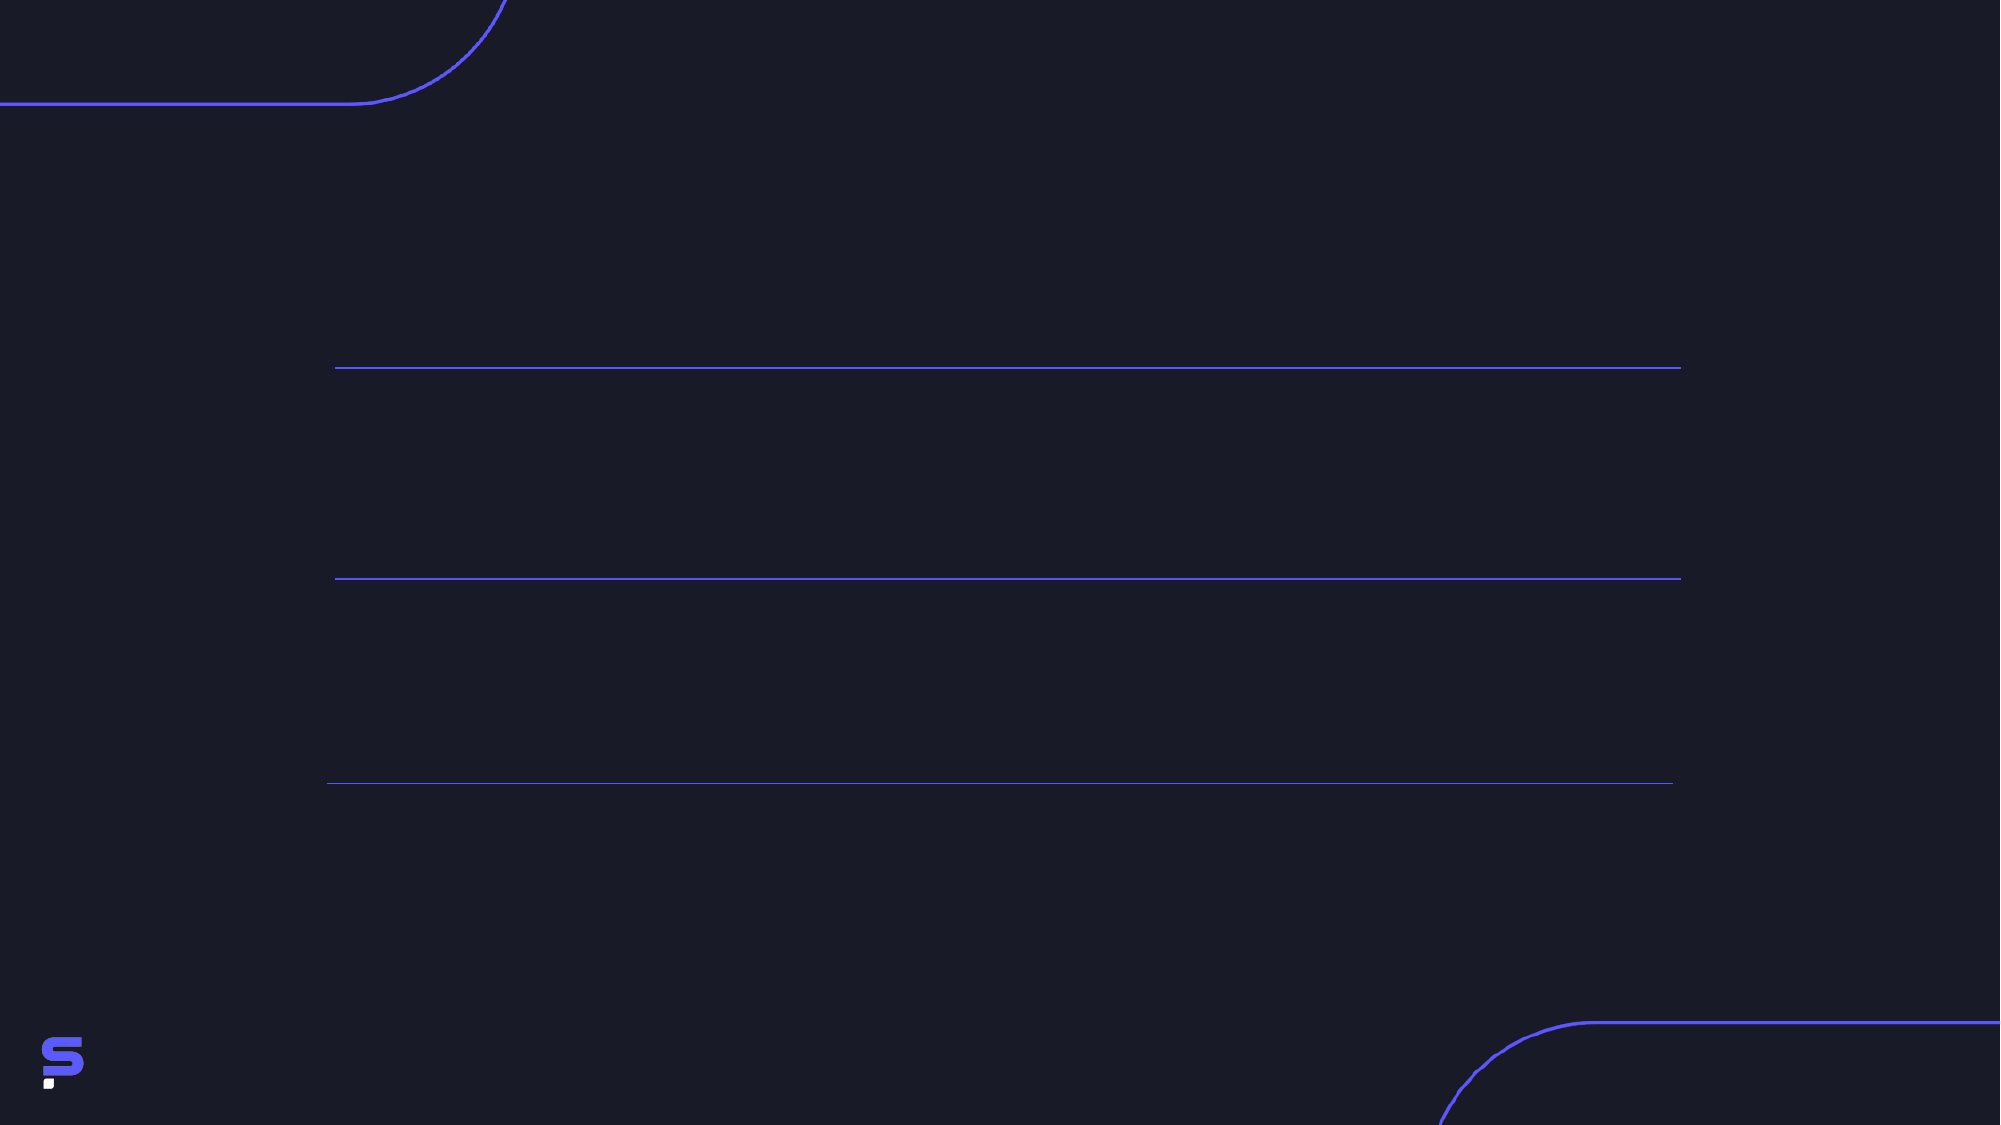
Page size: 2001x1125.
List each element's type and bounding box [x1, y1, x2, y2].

picture [1426, 1022, 2001, 1125]
picture [0, 0, 520, 106]
picture [32, 1026, 93, 1100]
